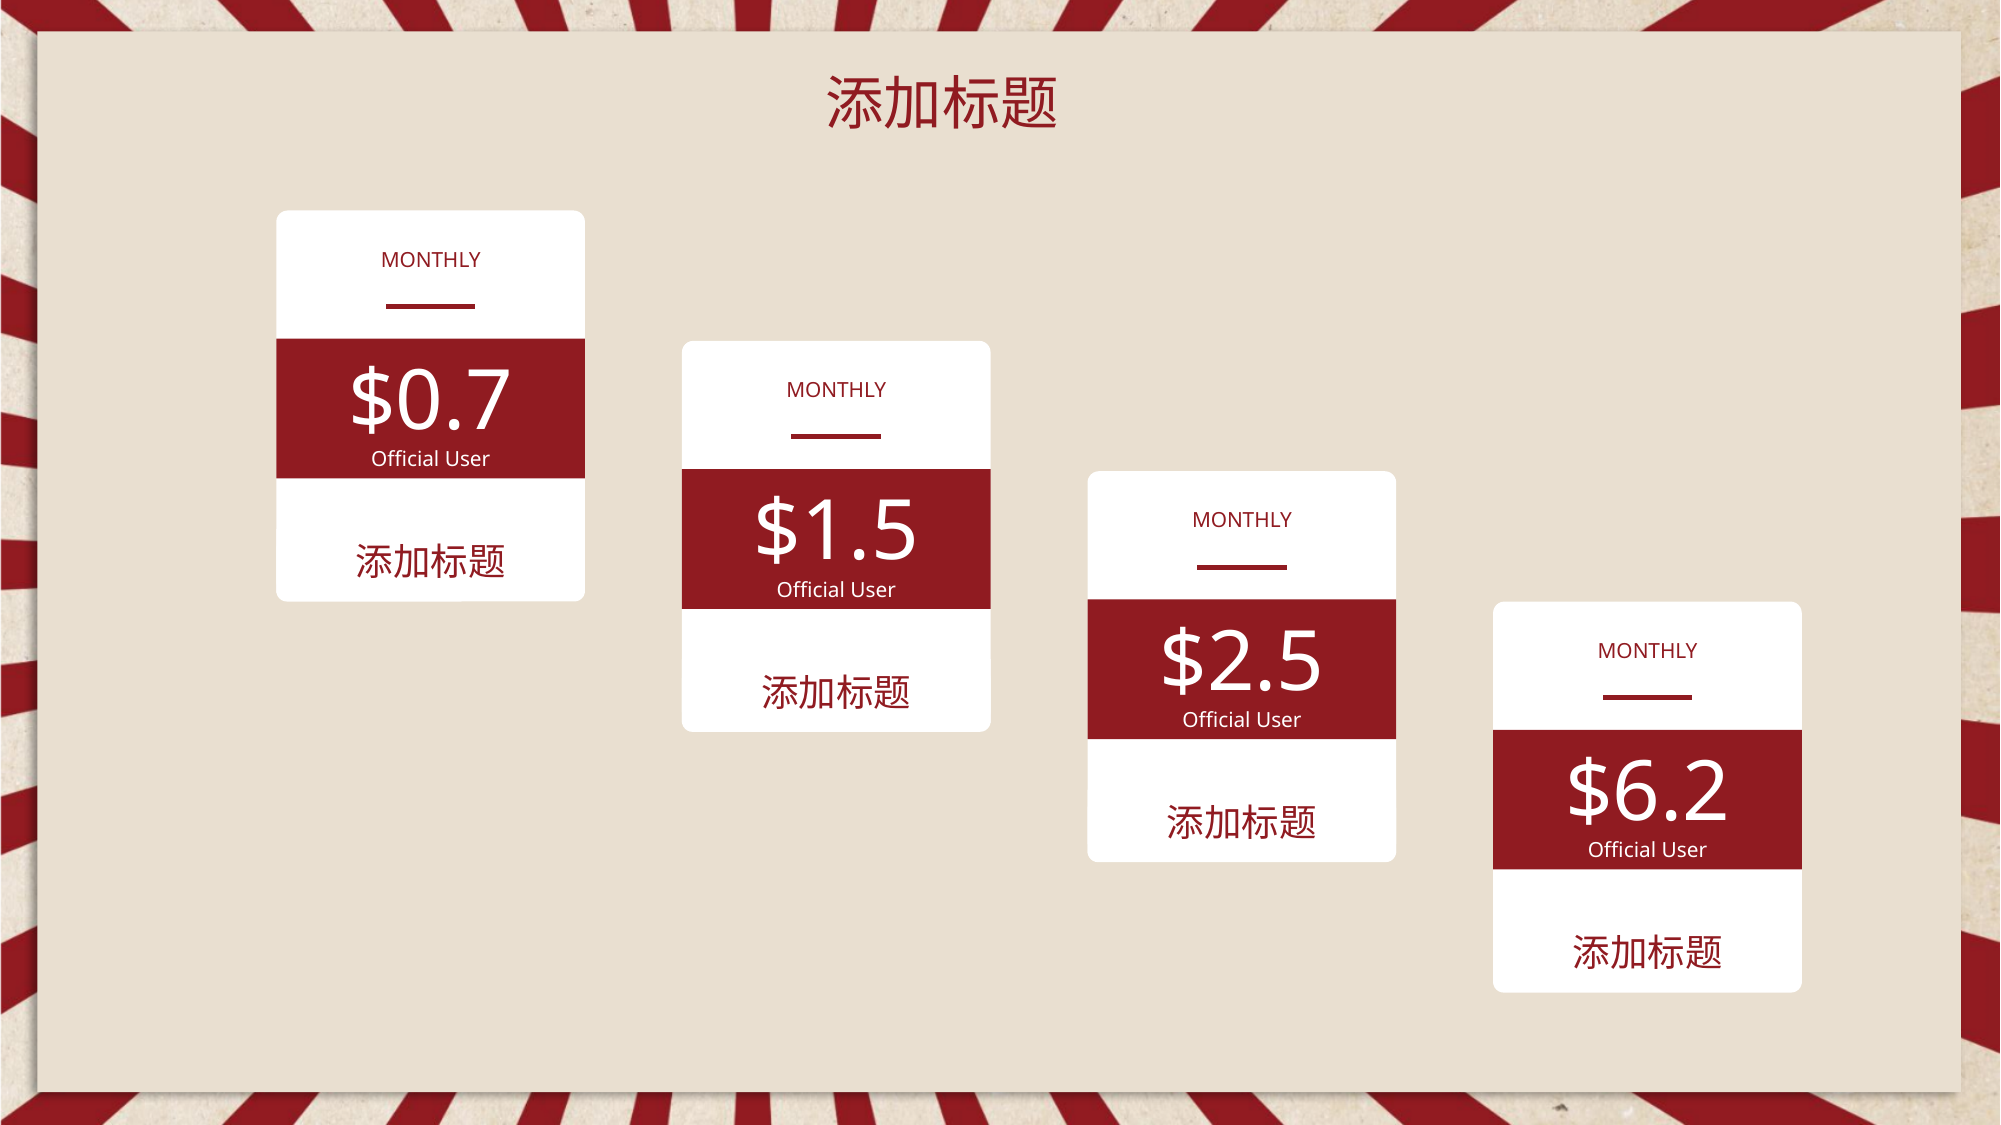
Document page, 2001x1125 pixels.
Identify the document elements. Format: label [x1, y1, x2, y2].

picture [3, 0, 2000, 1125]
text_box [681, 340, 991, 732]
text_box [276, 210, 585, 602]
text_box [1493, 601, 1802, 993]
text_box [1087, 471, 1397, 863]
